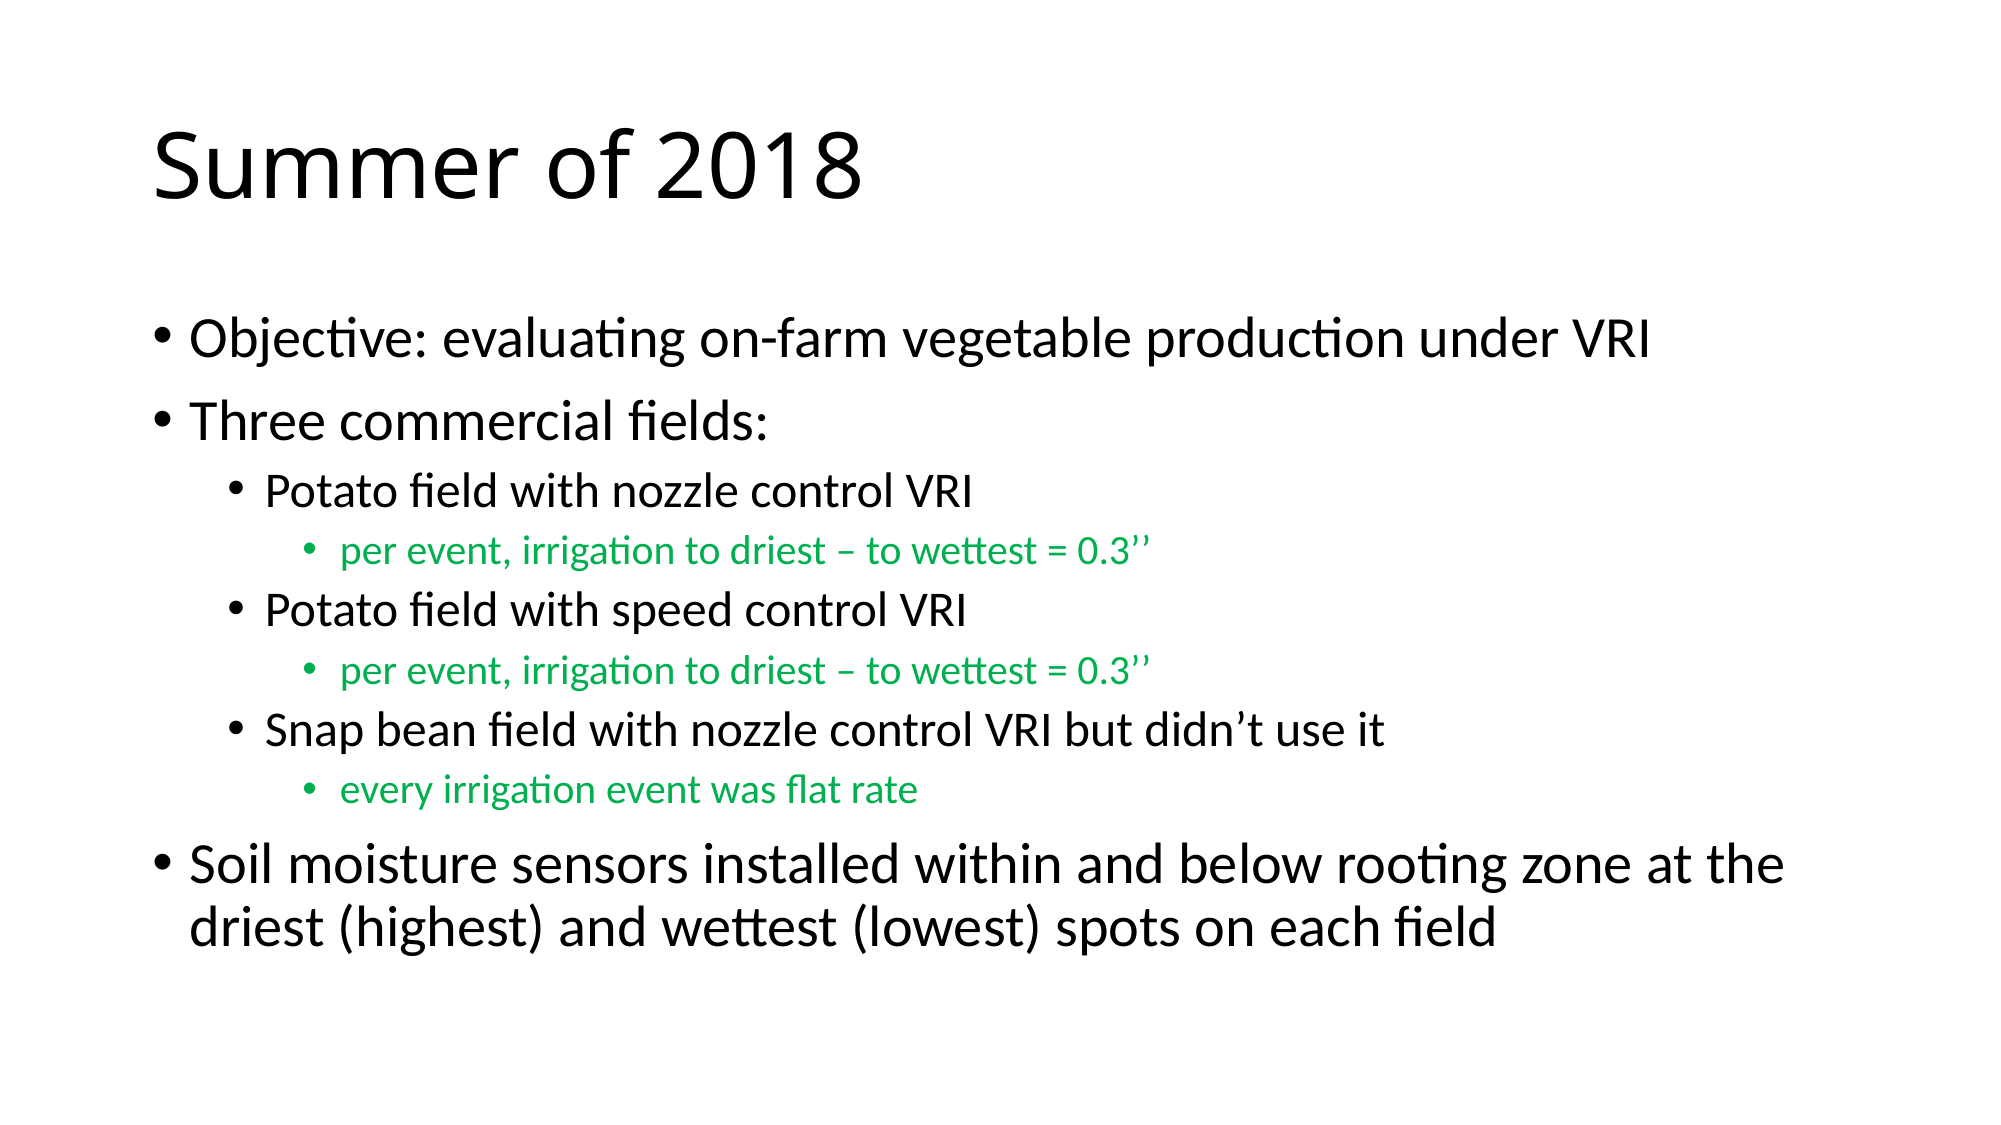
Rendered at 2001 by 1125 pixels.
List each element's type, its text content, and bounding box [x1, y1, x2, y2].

list Objective: evaluating on-farm vegetable production under VRI Three commercial fields: Potato field with nozzle control VRI per event, irrigation to driest – to wettest = 0.3’’ Potato field with speed control VRI per event, irrigation to driest – to wettest = 0.3’’ Snap bean field with nozzle control VRI but didn’t use it every irrigation event was flat rate Soil moisture sensors installed within and below rooting zone at the driest (highest) and wettest (lowest) spots on each field [137, 299, 1890, 1125]
title Summer of 2018 [137, 59, 1863, 278]
